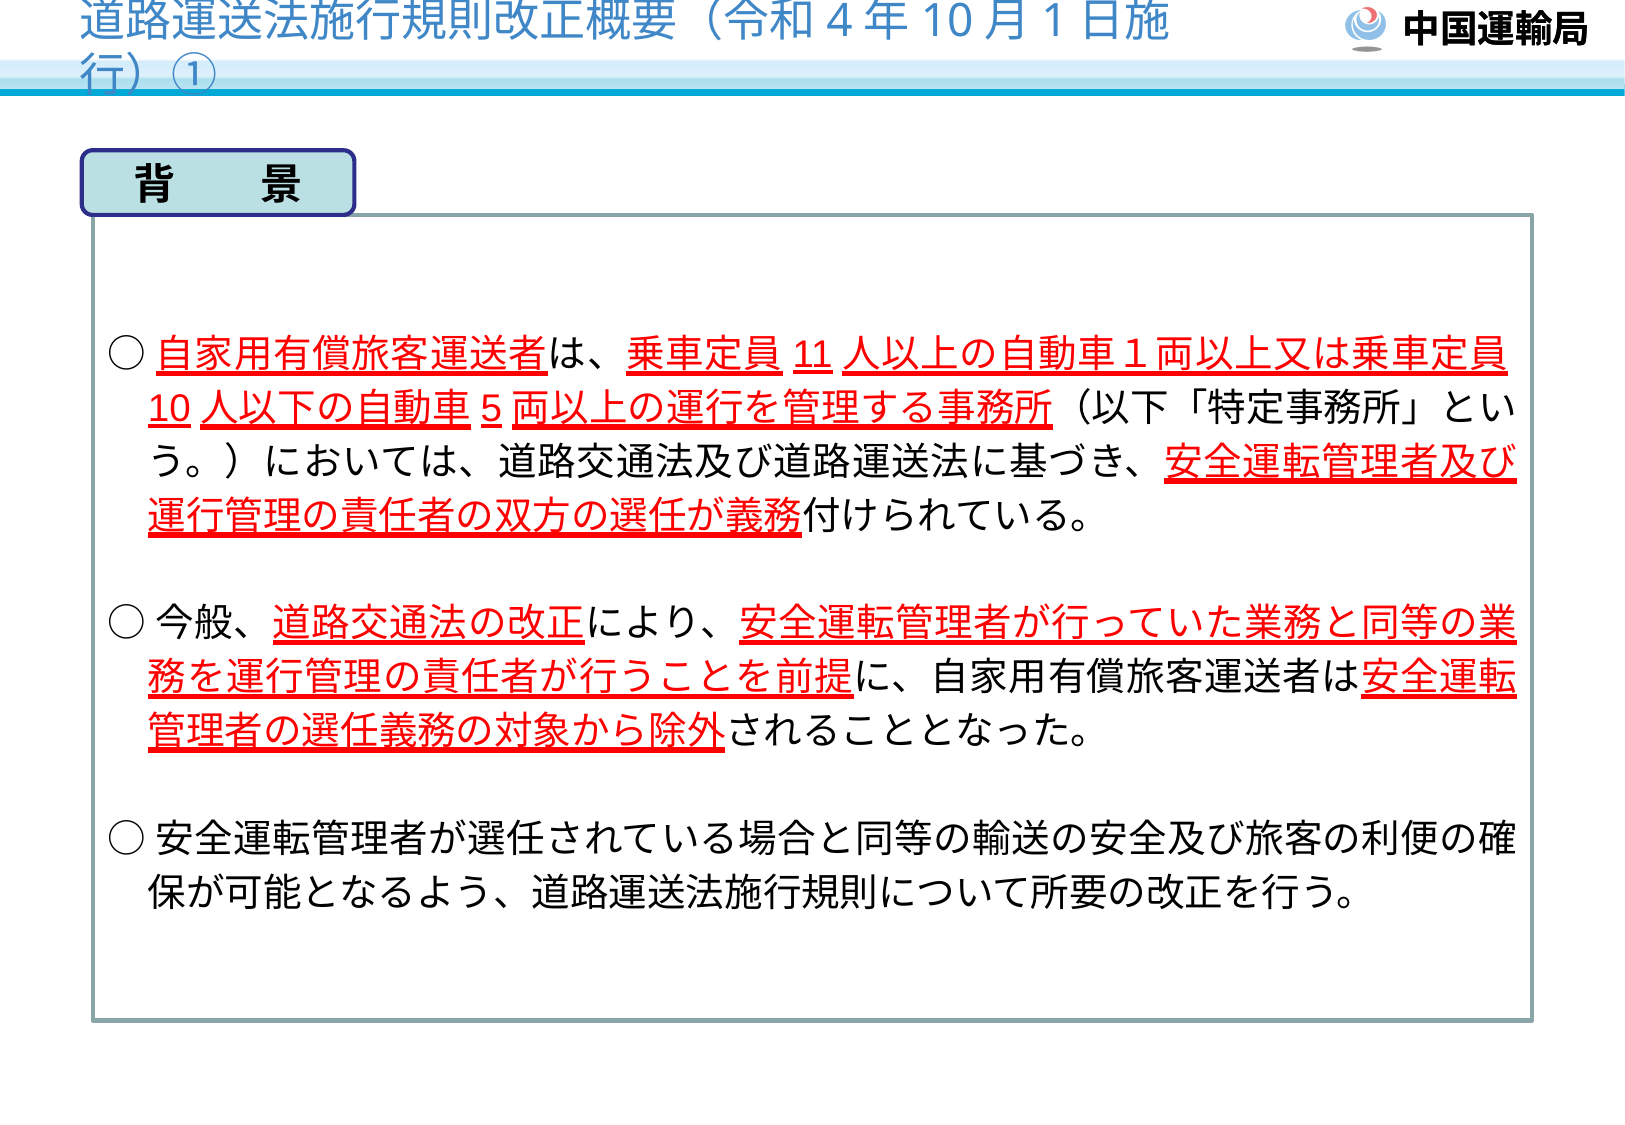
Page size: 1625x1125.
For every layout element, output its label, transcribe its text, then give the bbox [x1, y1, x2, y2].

picture [0, 5, 1625, 94]
title 道路運送法施行規則改正概要（令和4年10月1日施行）① [64, 9, 1237, 83]
text_box 背 景 [81, 150, 355, 215]
text_box ○自家用有償旅客運送者は、乗車定員11人以上の自動車１両以上又は乗車定員10人以下の自動車5両以上の運行を管理する事務所（以下「特定事務所」という。）においては、道路交通法及び道路運送法に基づき、安全運転管理者及び運行管理の責任者の双方の選任が義務付けられている。 ○今般、道路交通法の改正により、安全運転管理者が行っていた業務と同等の業務を運行管理の責任者が行うことを前提に、自家用有償旅客運送者は安全運転管理者の選任義務の対象から除外されることとなった。 ○安全運転管理者が選任されている場合と同等の輸送の安全及び旅客の利便の確保が可能となるよう、道路運送法施行規則について所要の改正を行う。 [91, 213, 1534, 1023]
